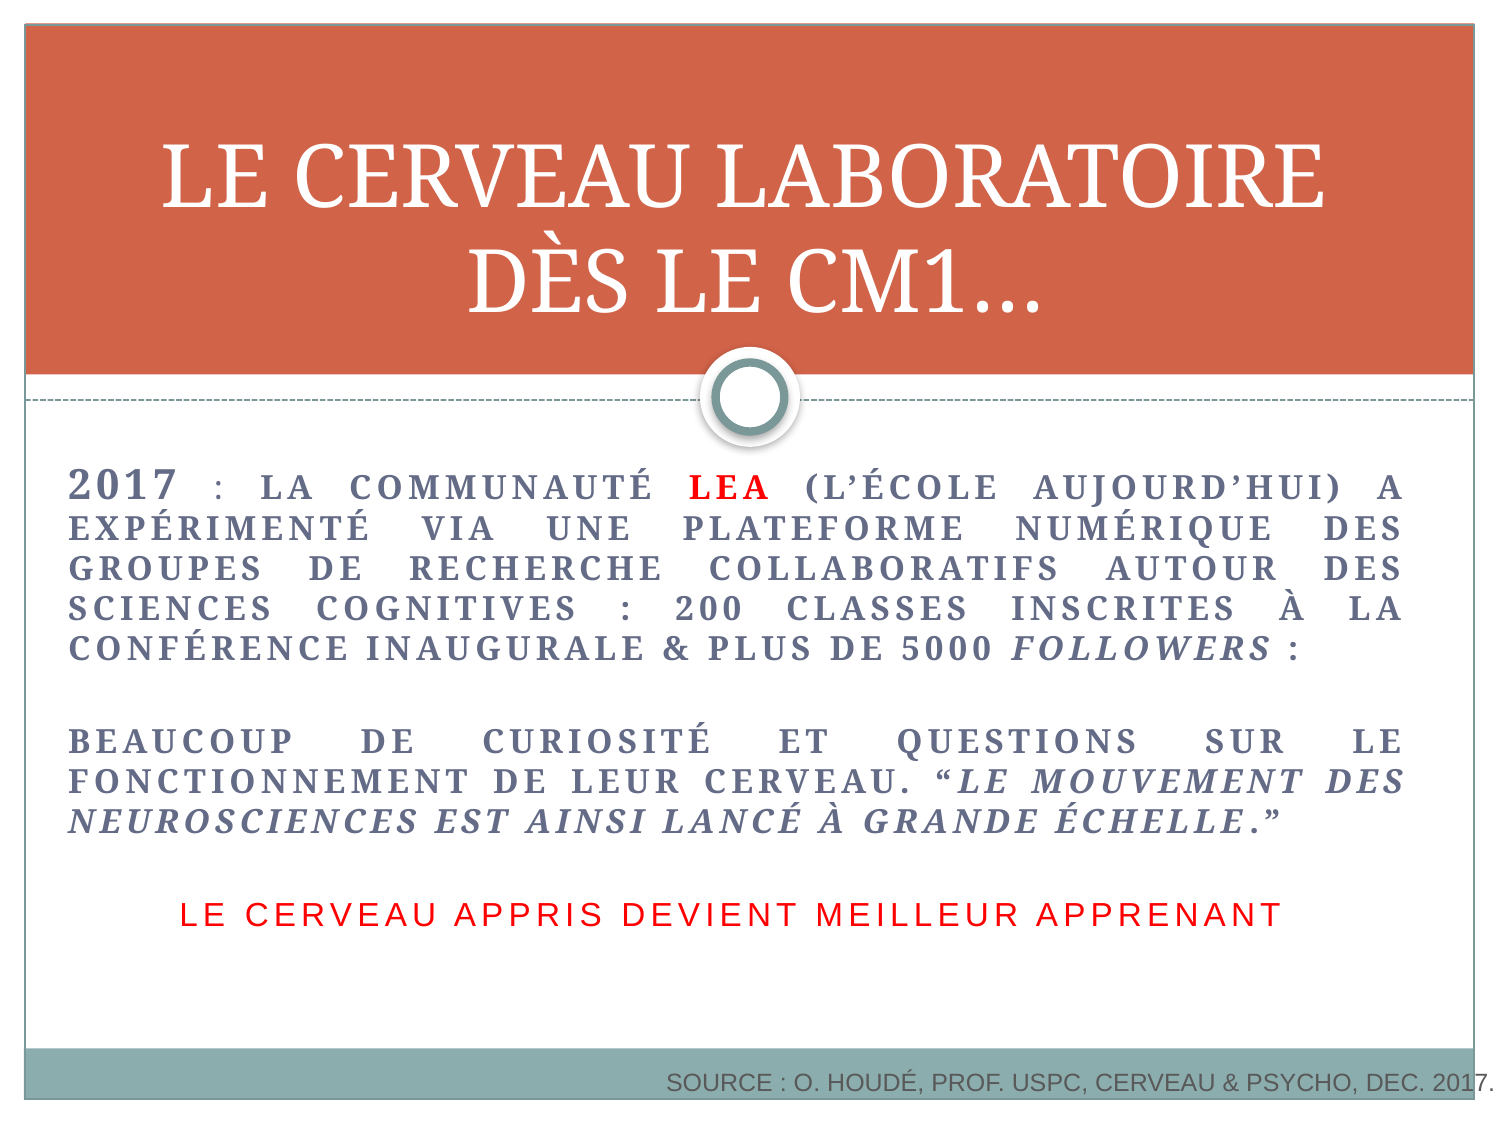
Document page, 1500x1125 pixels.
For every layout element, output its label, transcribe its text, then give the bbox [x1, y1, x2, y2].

title Le cerveau laboratoire dès le CM1… [118, 87, 1394, 338]
list 2017 : La Communauté Lea (L’école aujourd’hui) a expérimenté via une plateforme numérique des groupes de recherche collaboratifs autour des sciences cognitives : 200 classes inscrites à la conférence inaugurale & plus de 5000 followers : beaucoup de curiosité et questions sur le fonctionnement de leur cerveau. “le mouvement des neurosciences est ainsi lancé à grande échelle.” LE cerveau appris devient meilleur apprenant [53, 450, 1424, 1012]
text_box Source : O. Houdé, Prof. USPC, Cerveau & Psycho, Dec. 2017. [651, 1058, 1500, 1125]
